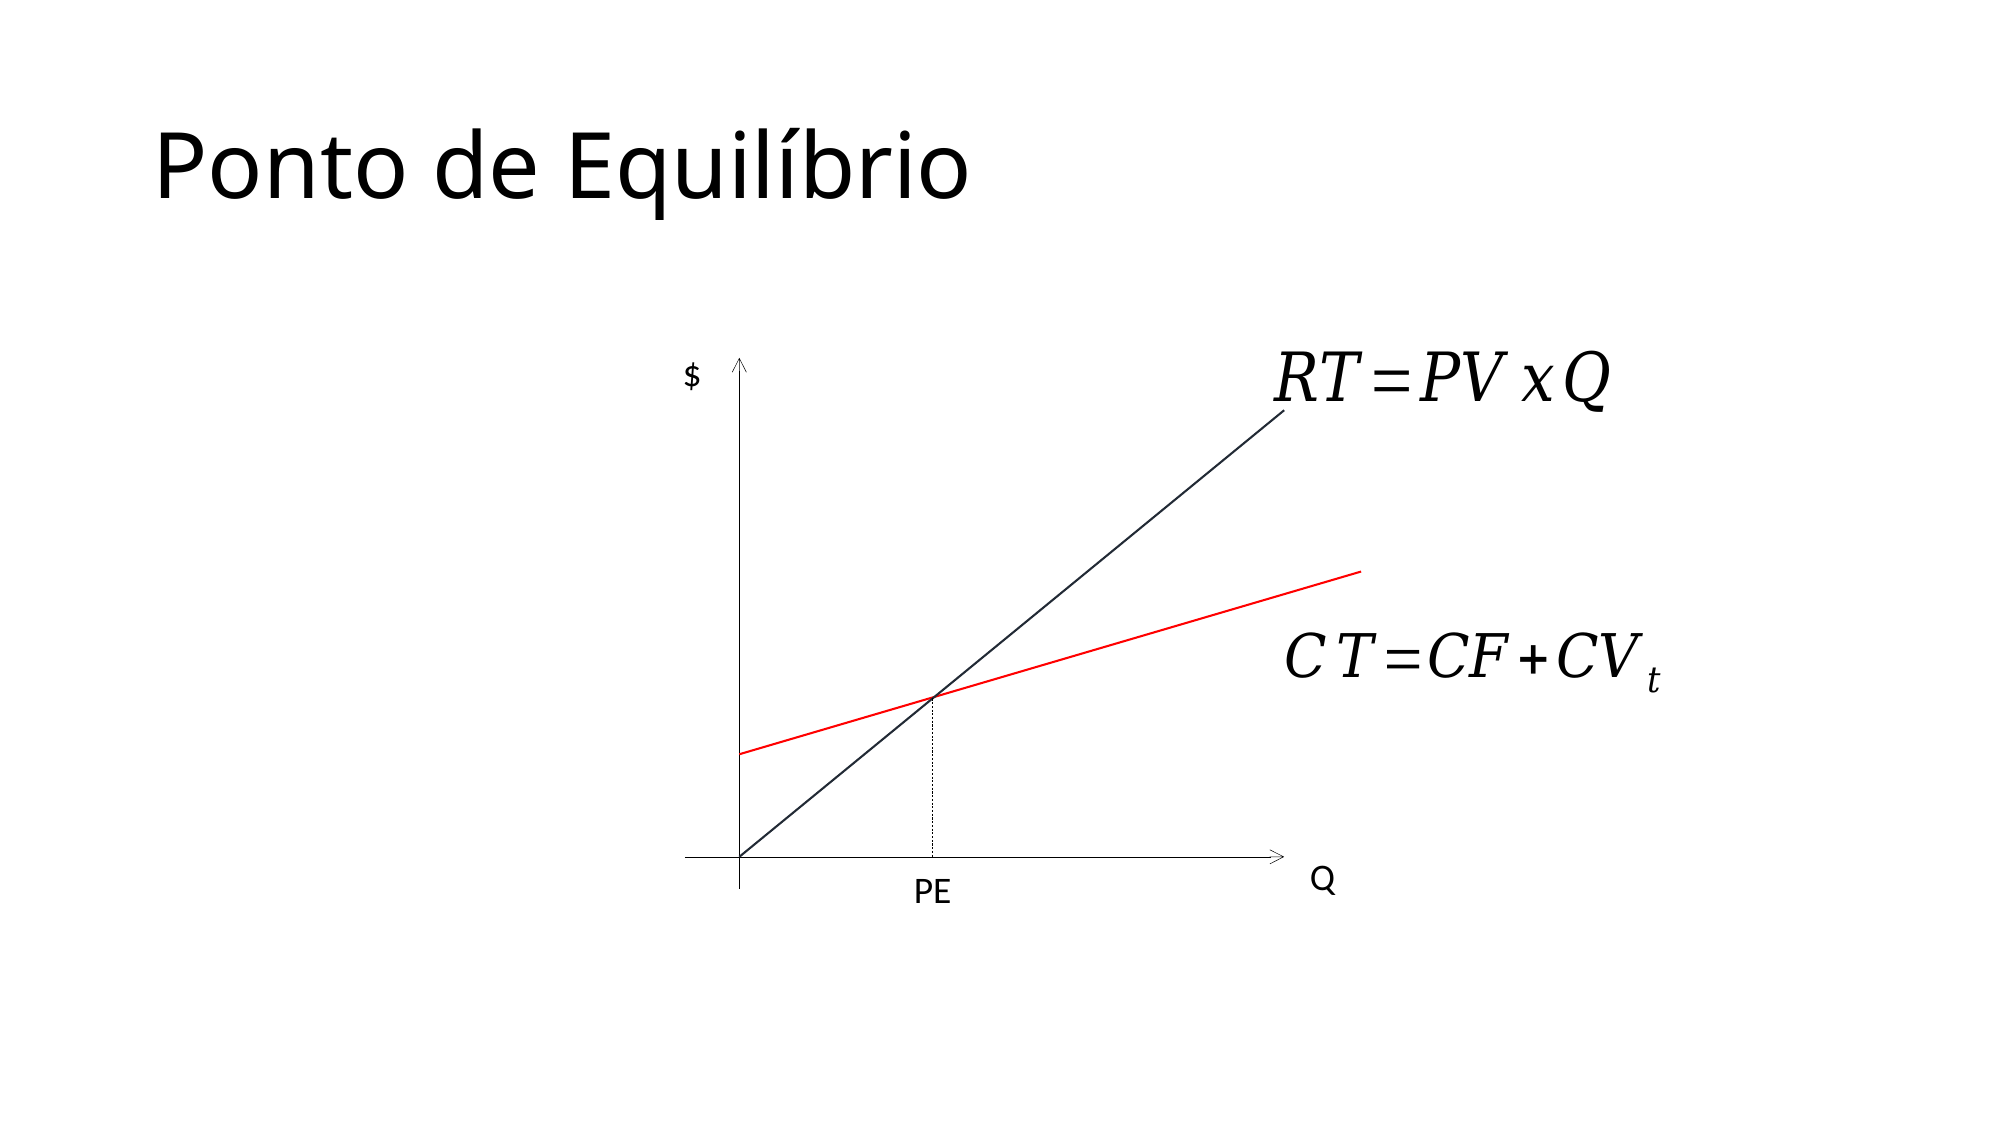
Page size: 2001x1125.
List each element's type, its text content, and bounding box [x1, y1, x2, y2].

text_box PE [899, 858, 967, 919]
title Ponto de Equilíbrio [137, 59, 1863, 278]
text_box $ [668, 341, 717, 402]
text_box Q [1294, 845, 1350, 905]
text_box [739, 410, 1285, 857]
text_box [1285, 571, 1362, 755]
